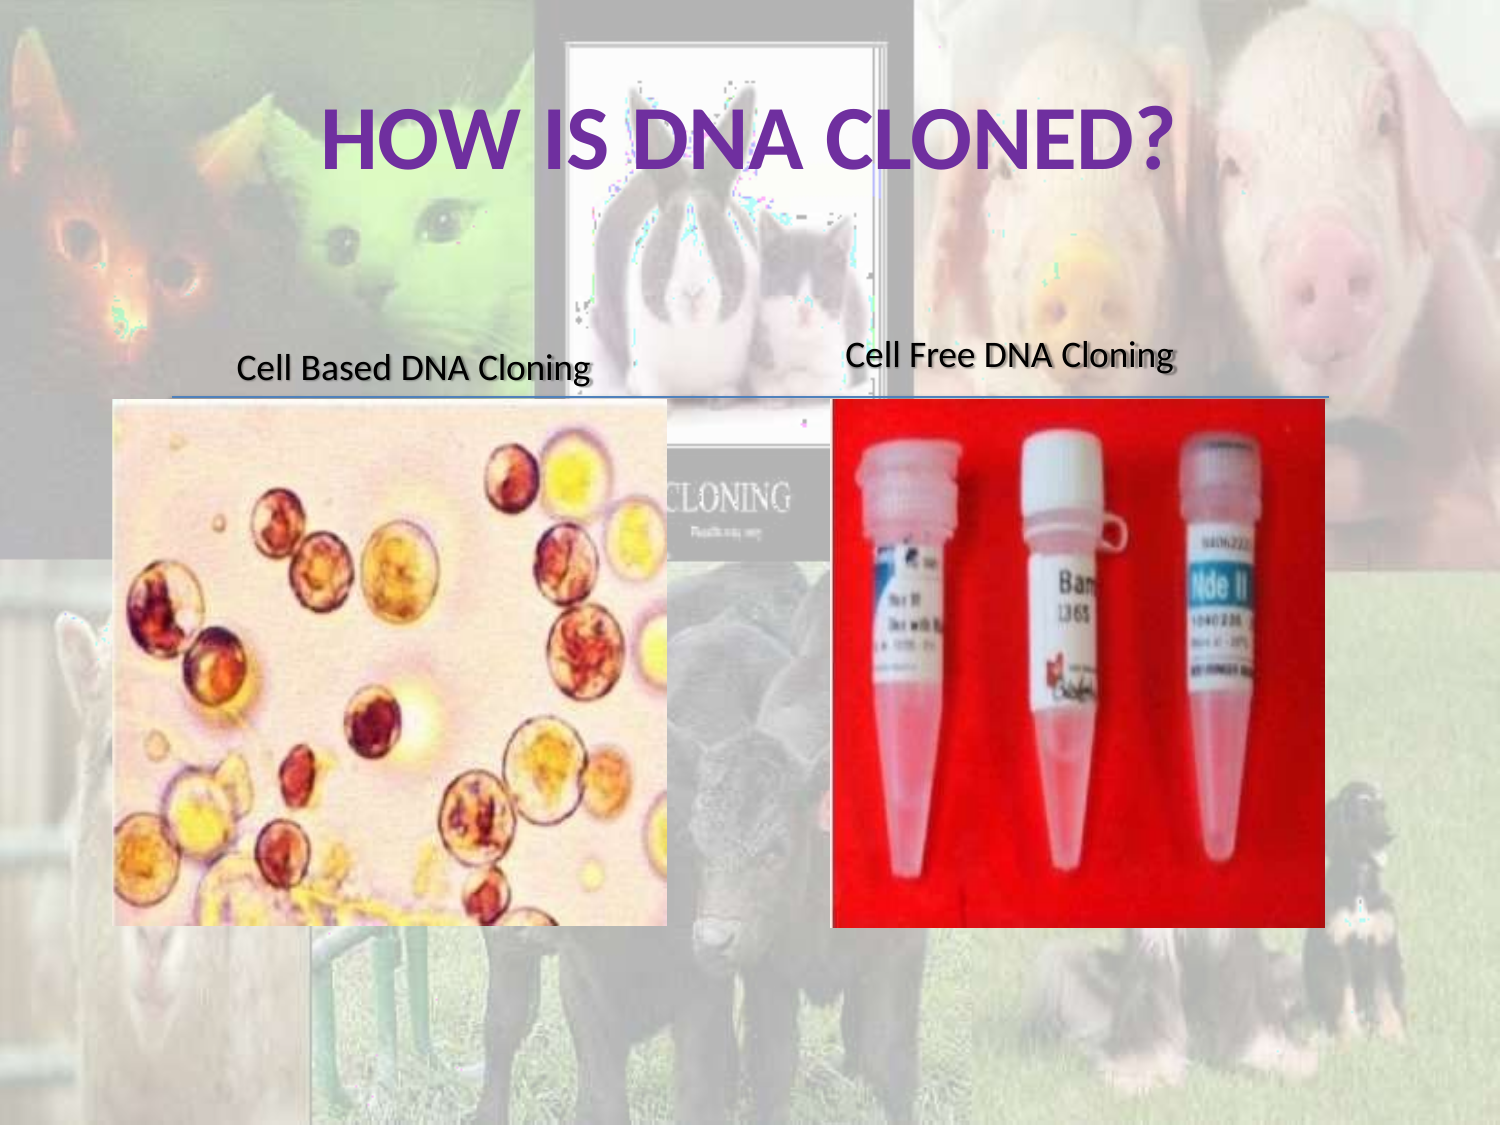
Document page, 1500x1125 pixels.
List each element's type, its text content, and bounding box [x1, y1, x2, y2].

text_box Cell Free DNA Cloning [843, 327, 1180, 375]
text_box [112, 399, 667, 926]
picture [0, 0, 1500, 1125]
text_box [830, 399, 1325, 928]
text_box Cell Based DNA Cloning [234, 340, 595, 388]
text_box [820, 319, 1204, 404]
text_box [212, 331, 620, 416]
title HOW IS DNA CLONED? [318, 75, 1182, 266]
